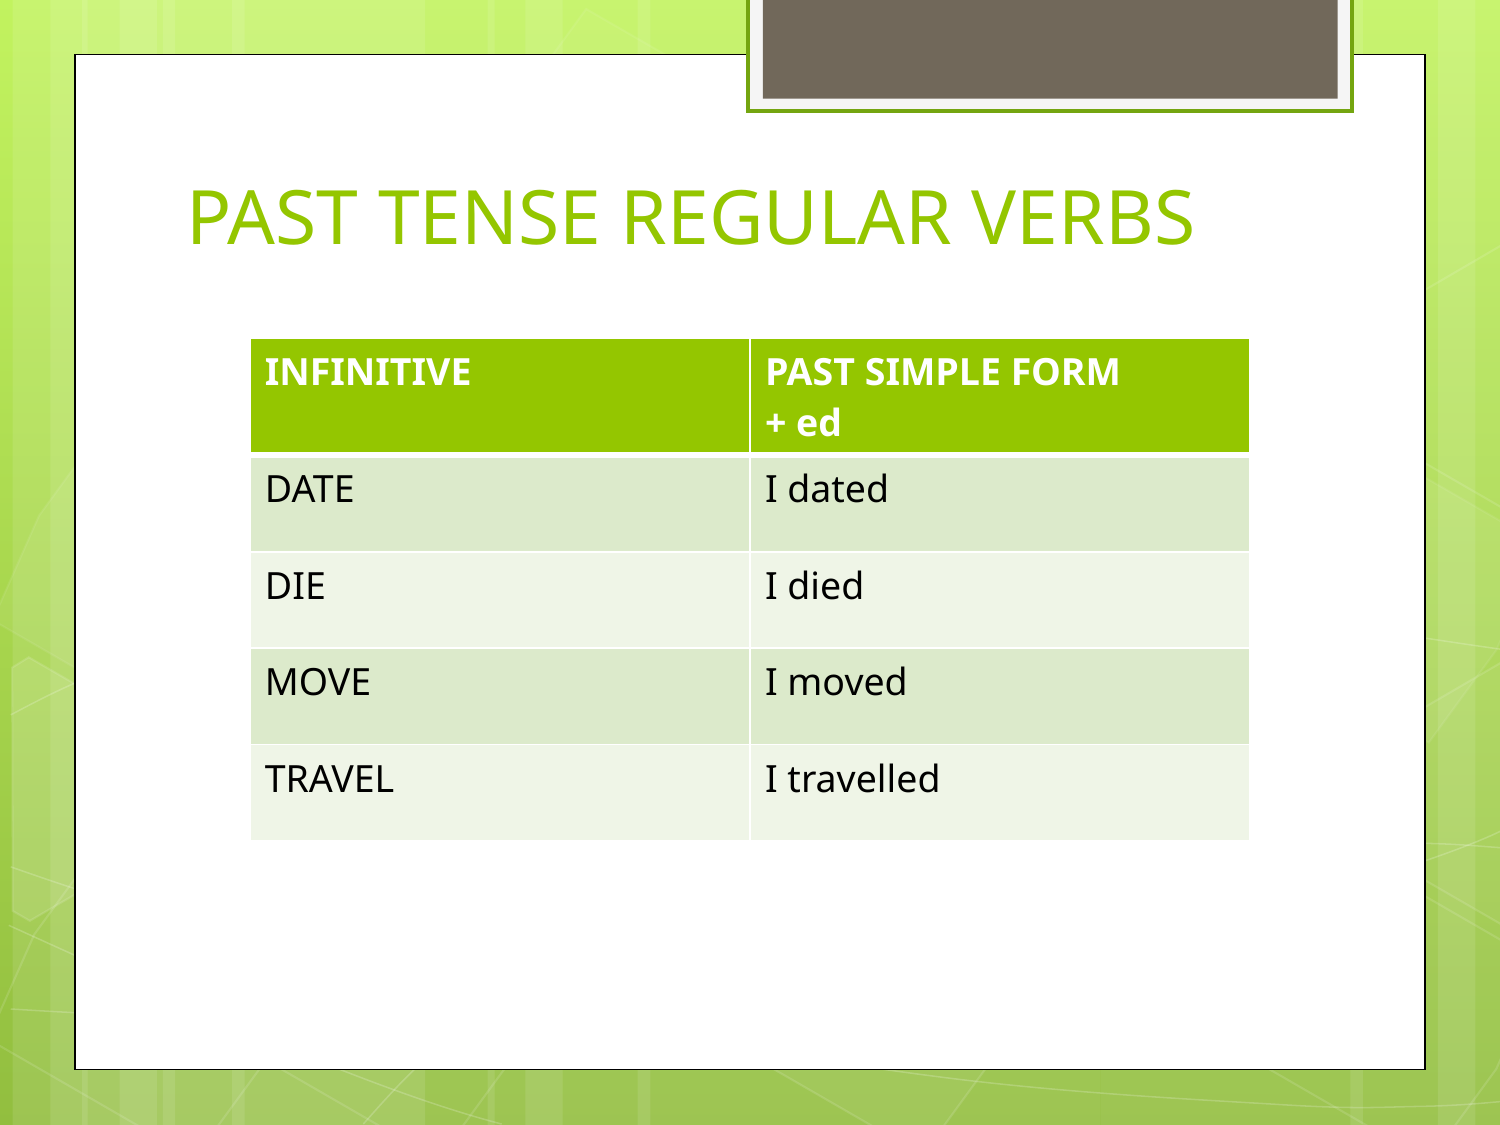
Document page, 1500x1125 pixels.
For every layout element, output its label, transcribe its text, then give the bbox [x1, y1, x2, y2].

table_cell I died [751, 553, 1249, 647]
table_cell I dated [751, 458, 1249, 551]
table_cell I travelled [751, 745, 1249, 840]
table_header INFINITIVE [251, 339, 749, 452]
table_cell MOVE [251, 649, 749, 744]
table_cell DIE [251, 553, 749, 647]
table_header PAST SIMPLE FORM + ed [751, 339, 1249, 452]
table_cell TRAVEL [251, 745, 749, 840]
table_cell DATE [251, 458, 749, 551]
title PAST TENSE REGULAR VERBS [171, 168, 1324, 268]
table_cell I moved [751, 649, 1249, 744]
